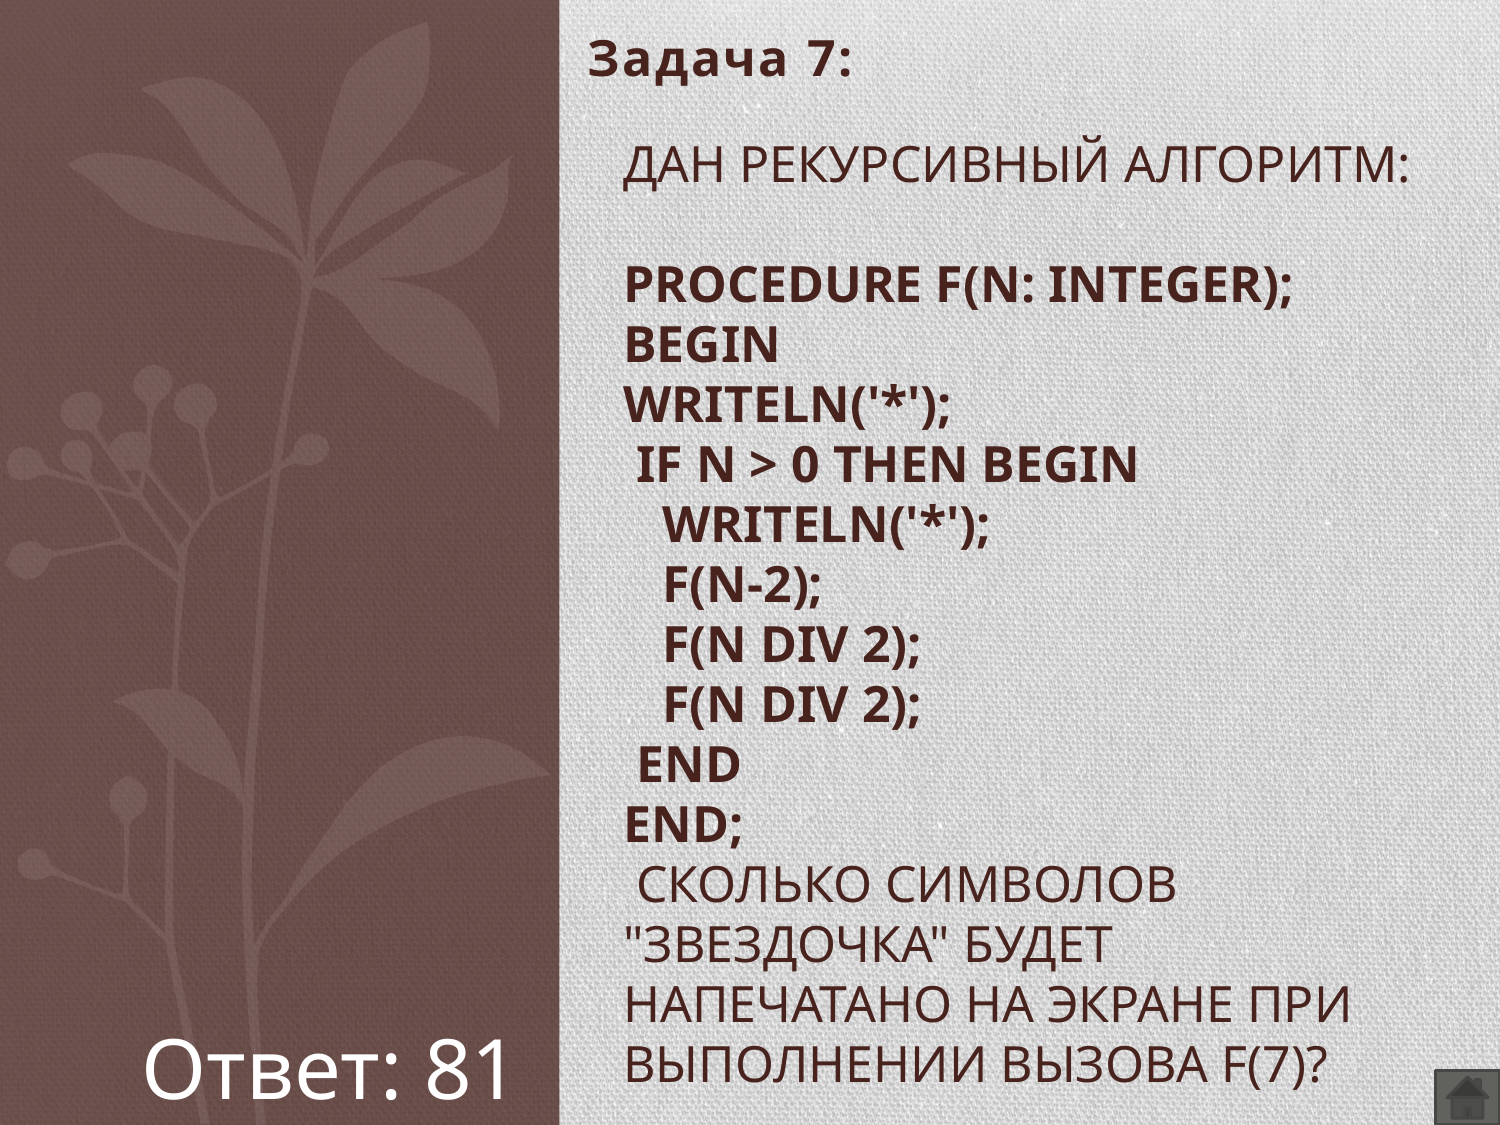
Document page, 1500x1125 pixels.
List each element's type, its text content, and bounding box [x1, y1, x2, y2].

text_box [1434, 1069, 1500, 1125]
title Дан рекурсивный алгоритм: procedure F(n: integer); begin writeln('*'); if n > 0 then begin writeln('*'); F(n-2); F(n div 2); F(n div 2); end end; Сколько символов "звездочка" будет напечатано на экране при выполнении вызова F(7)? [608, 125, 1450, 563]
text_box Ответ: 81 [112, 1008, 550, 1124]
subtitle Задача 7: [572, 19, 1413, 167]
